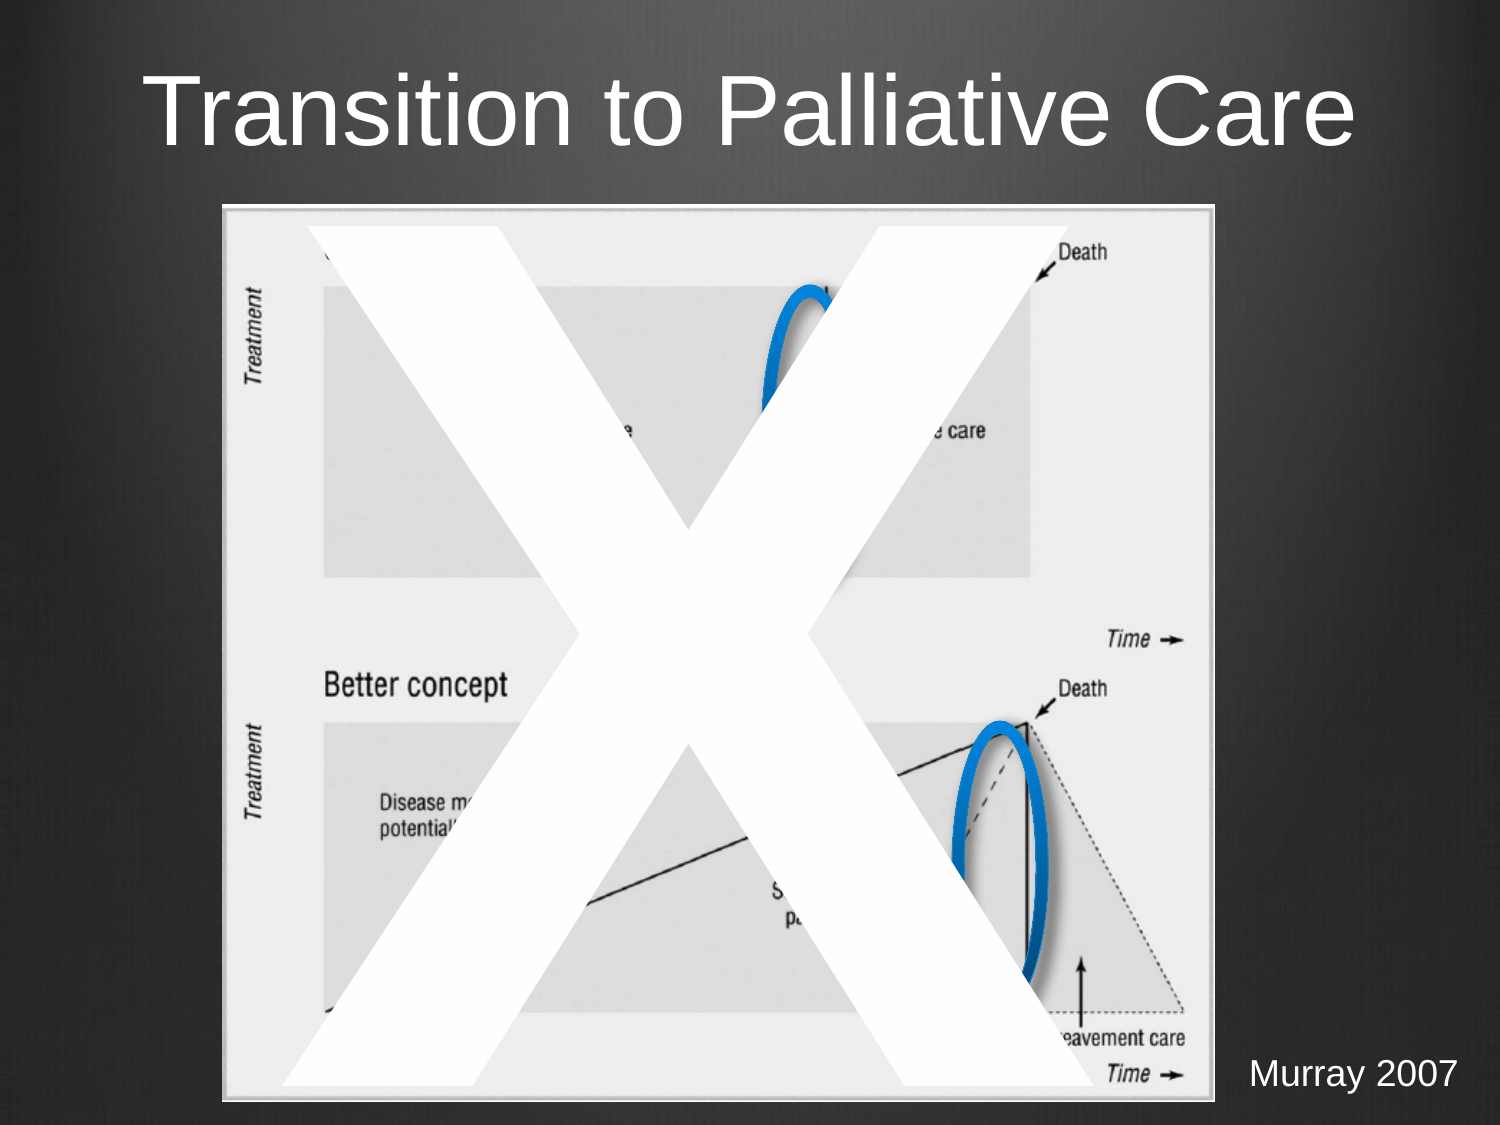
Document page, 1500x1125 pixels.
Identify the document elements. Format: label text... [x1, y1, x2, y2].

title Transition to Palliative Care [112, 6, 257, 205]
text_box X [257, 0, 1198, 198]
text_box Murray 2007 [1272, 1041, 1474, 1101]
title Transition to Palliative Care [1198, 6, 1388, 205]
picture [222, 204, 1215, 1102]
